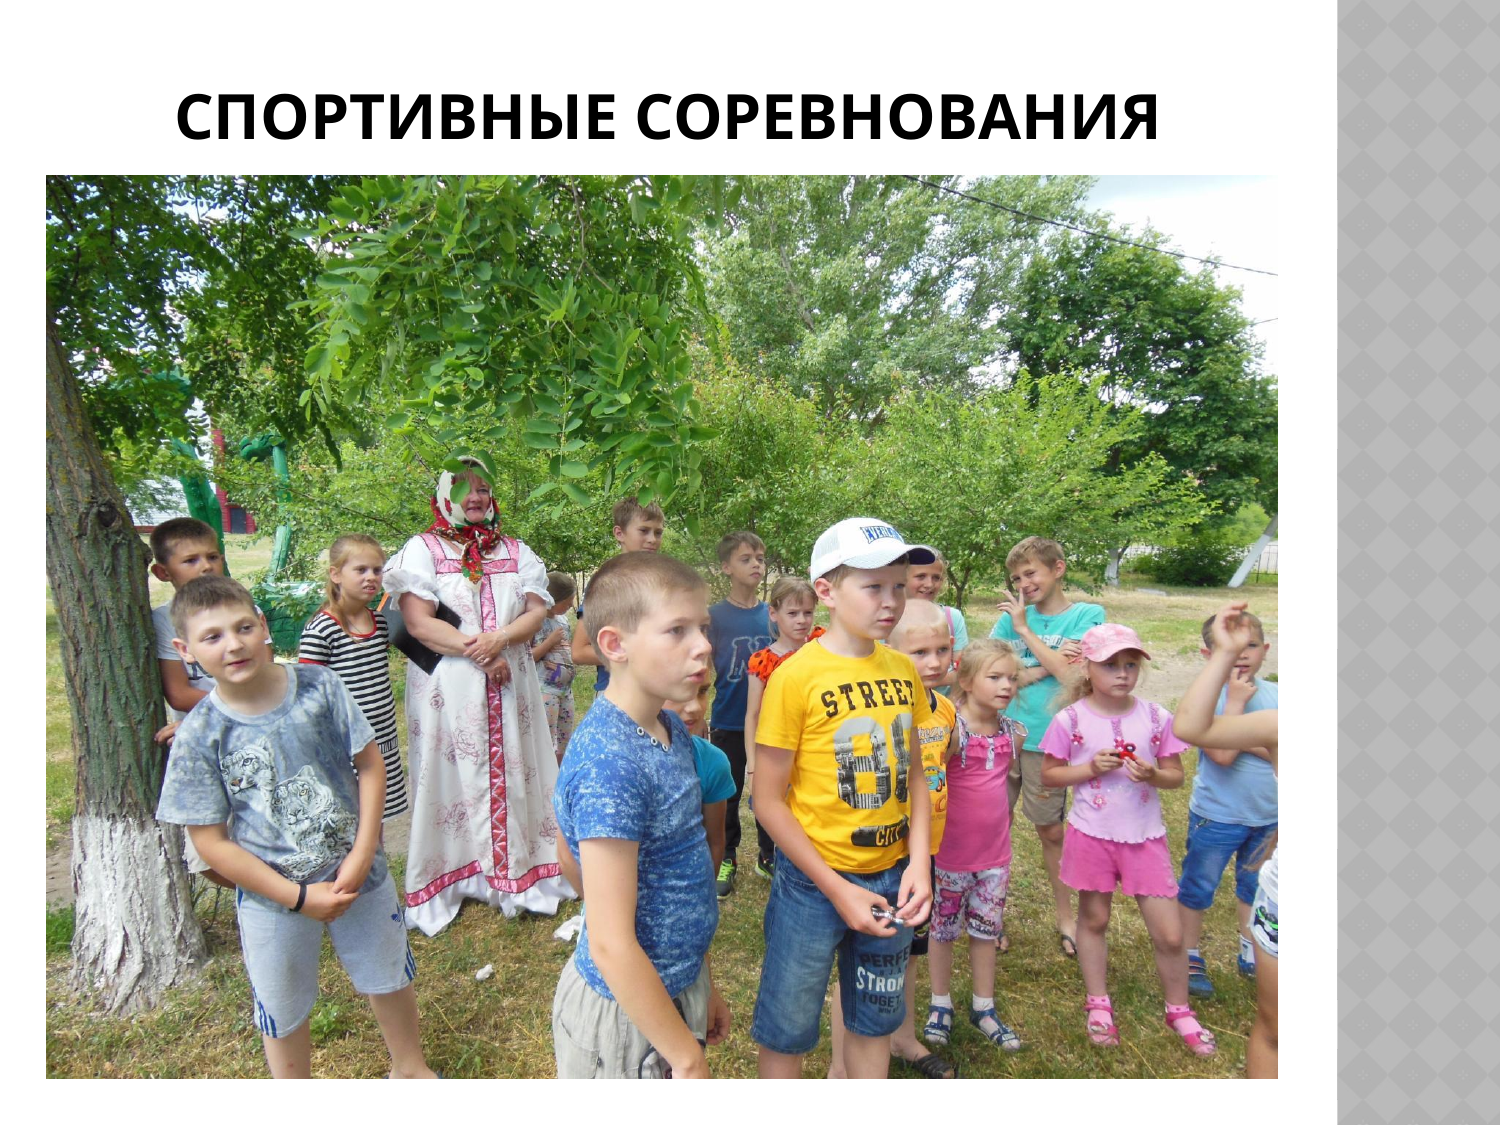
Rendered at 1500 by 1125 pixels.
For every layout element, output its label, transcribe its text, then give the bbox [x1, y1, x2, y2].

title Спортивные соревнования [75, 52, 1263, 153]
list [46, 175, 1278, 1079]
